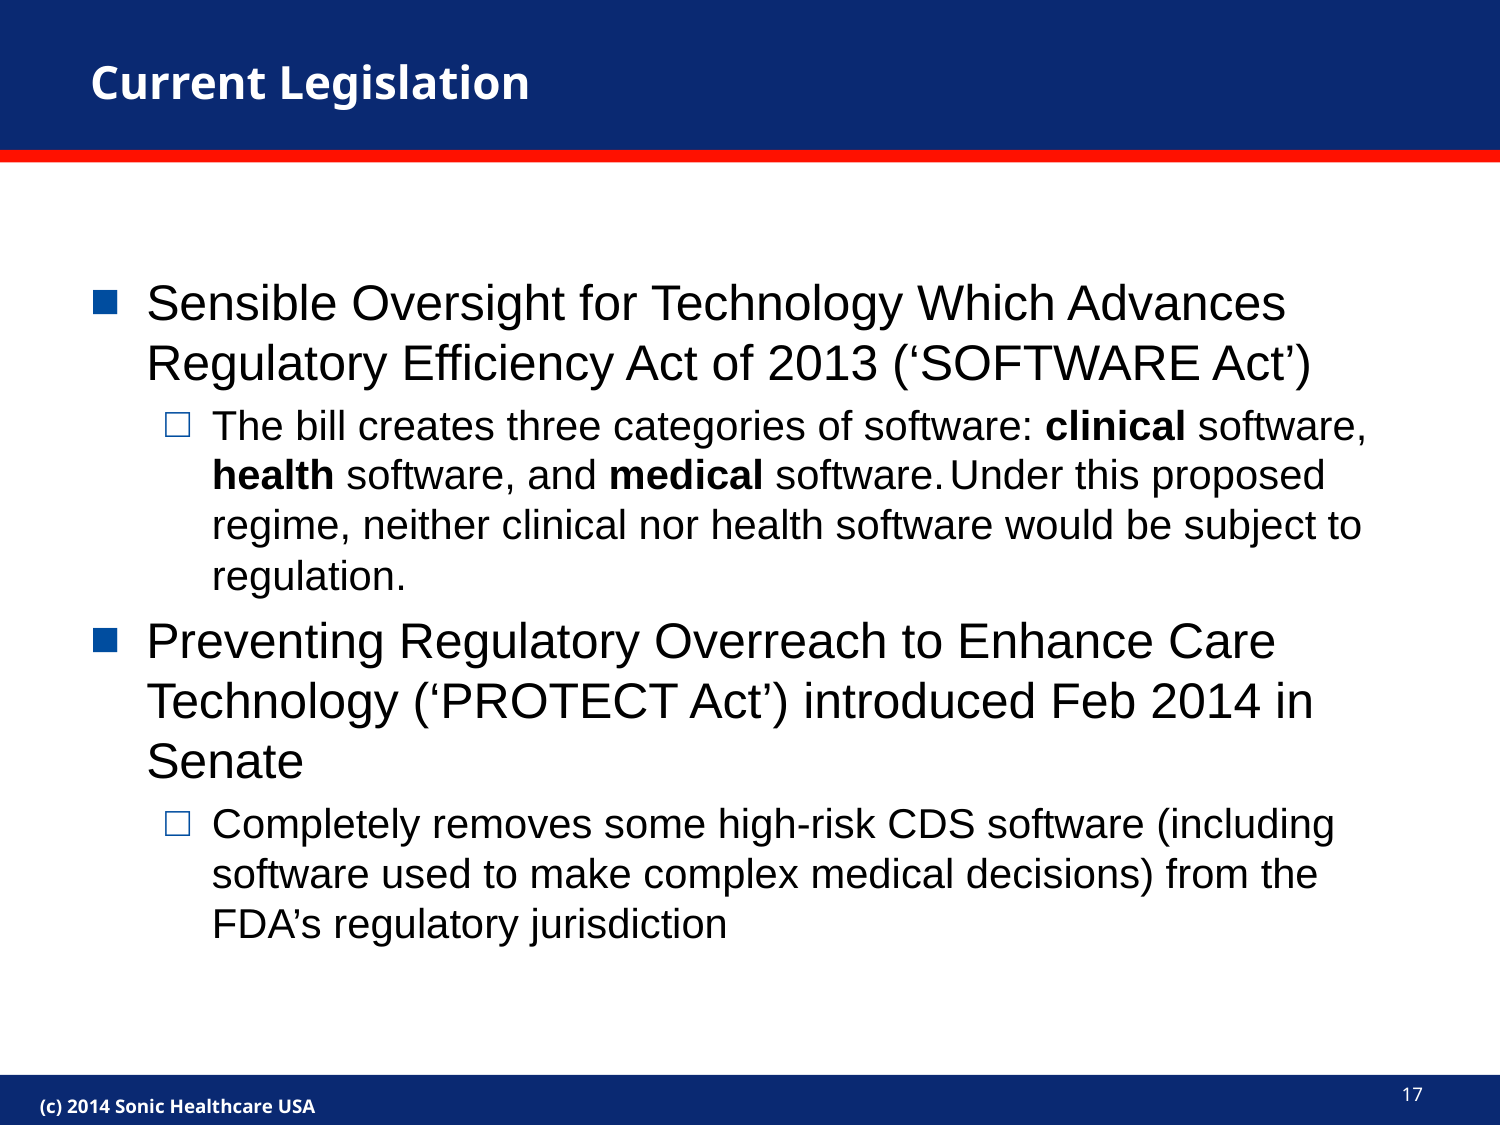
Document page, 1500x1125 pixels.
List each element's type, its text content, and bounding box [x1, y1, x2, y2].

slide_number 17 [1324, 1074, 1500, 1125]
footer (c) 2014 Sonic Healthcare USA [24, 1087, 711, 1125]
title Current Legislation [75, 24, 1425, 138]
list Sensible Oversight for Technology Which Advances Regulatory Efficiency Act of 2013 (‘SOFTWARE Act’) The bill creates three categories of software: clinical software, health software, and medical software. Under this proposed regime, neither clinical nor health software would be subject to regulation. Preventing Regulatory Overreach to Enhance Care Technology (‘PROTECT Act’) introduced Feb 2014 in Senate Completely removes some high-risk CDS software (including software used to make complex medical decisions) from the FDA’s regulatory jurisdiction [75, 262, 1425, 1005]
